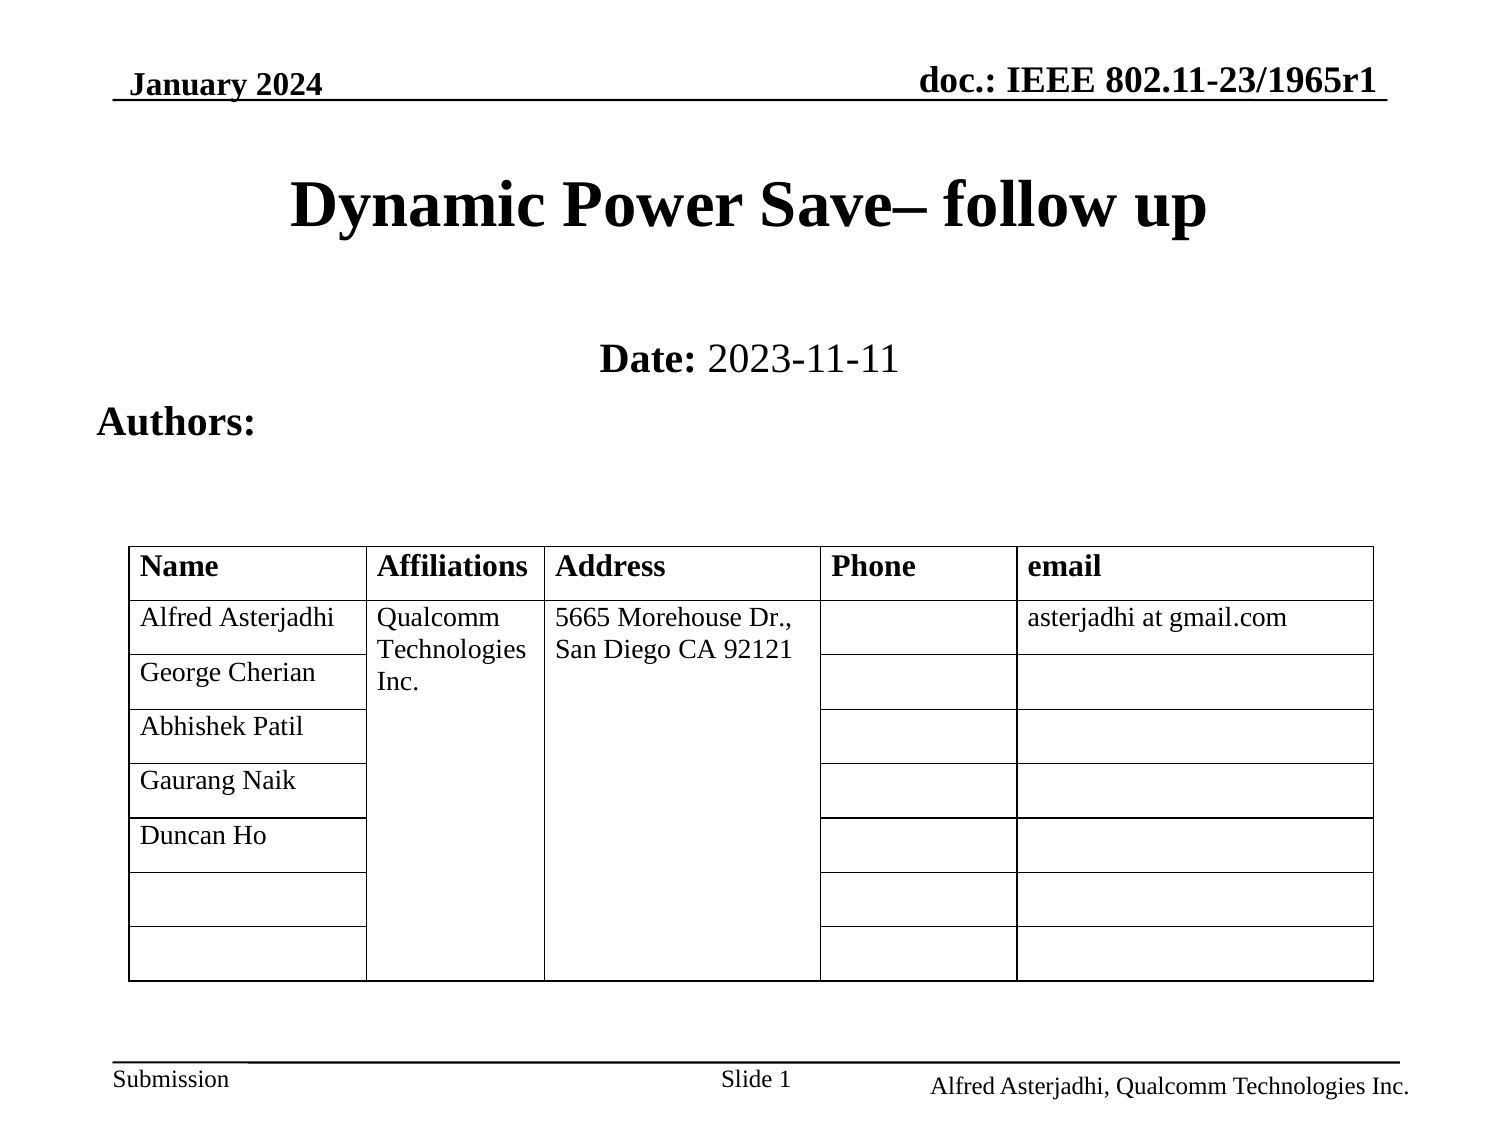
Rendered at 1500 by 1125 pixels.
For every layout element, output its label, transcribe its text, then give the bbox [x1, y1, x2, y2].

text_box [114, 545, 1400, 1028]
list Date: 2023-11-11 [112, 323, 1388, 386]
footer Alfred Asterjadhi, Qualcomm Technologies Inc. [915, 1062, 1436, 1093]
text_box January 2024 [114, 54, 372, 100]
text_box Authors: [81, 385, 319, 449]
title Dynamic Power Save– follow up [112, 112, 1388, 288]
slide_number Slide 1 [712, 1061, 800, 1093]
